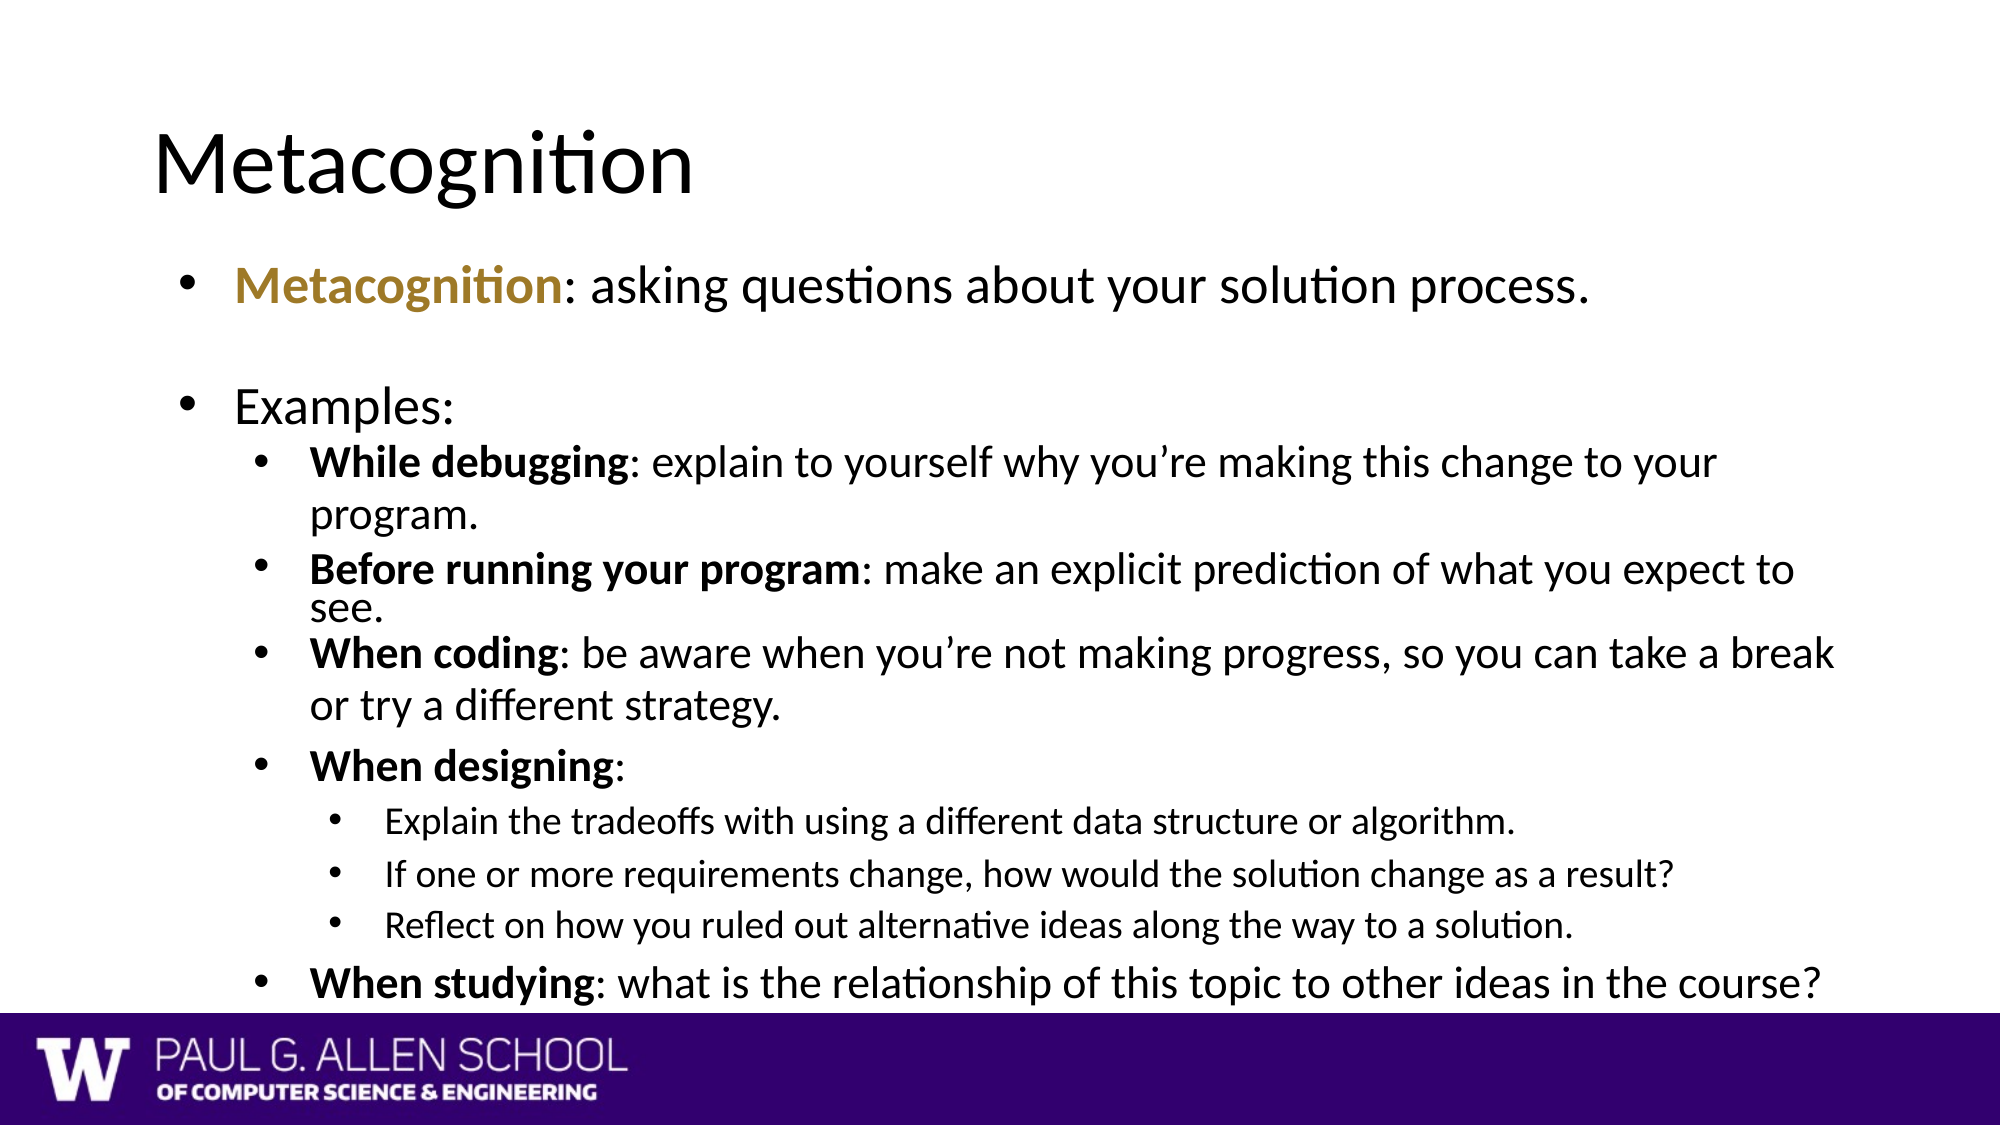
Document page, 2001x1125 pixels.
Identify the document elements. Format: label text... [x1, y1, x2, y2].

text_box Metacognition: asking questions about your solution process. Examples: While debugging: explain to yourself why you’re making this change to your program. Before running your program: make an explicit prediction of what you expect to see. When coding: be aware when you’re not making progress, so you can take a break or try a different strategy. When designing: Explain the tradeoffs with using a different data structure or algorithm. If one or more requirements change, how would the solution change as a result? Reflect on how you ruled out alternative ideas along the way to a solution. When studying: what is the relationship of this topic to other ideas in the course? [176, 247, 1850, 1009]
title Metacognition [150, 100, 1706, 291]
picture [0, 1013, 2000, 1125]
